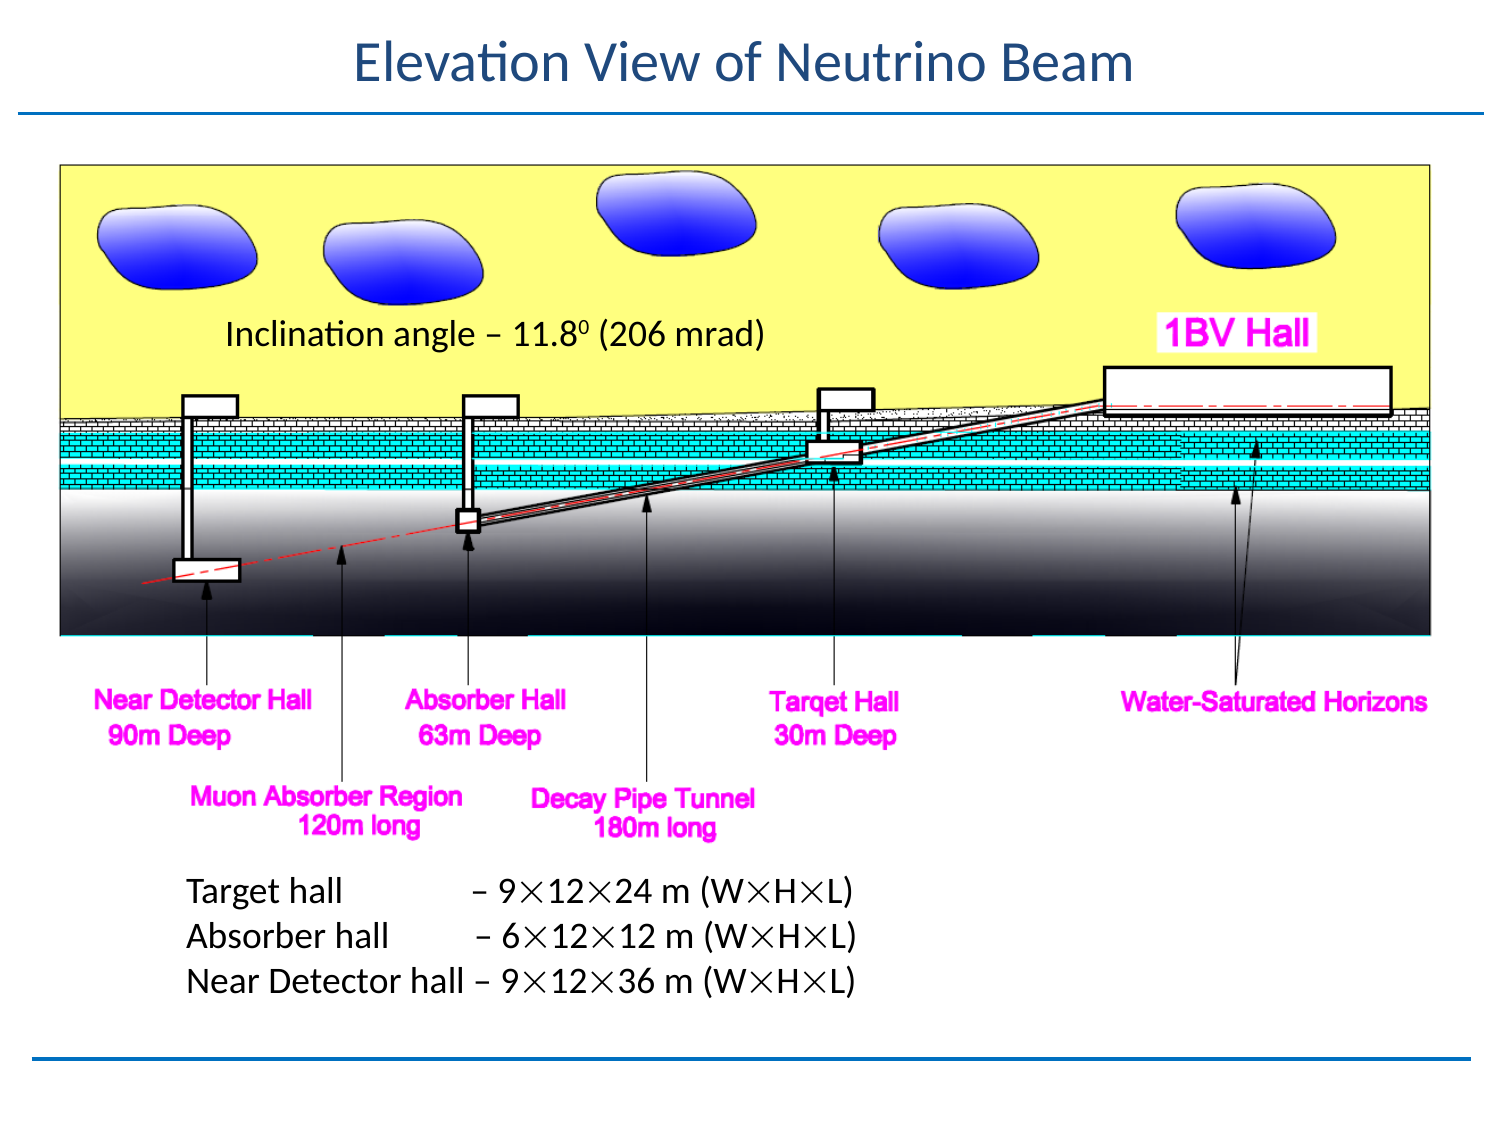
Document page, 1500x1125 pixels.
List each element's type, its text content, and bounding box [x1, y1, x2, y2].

text_box Target hall – 91224 m (WHL) Absorber hall – 61212 m (WHL) Near Detector hall – 91236 m (WHL) [171, 859, 904, 1009]
text_box Elevation View of Neutrino Beam [225, 16, 1265, 101]
picture [54, 160, 1436, 850]
